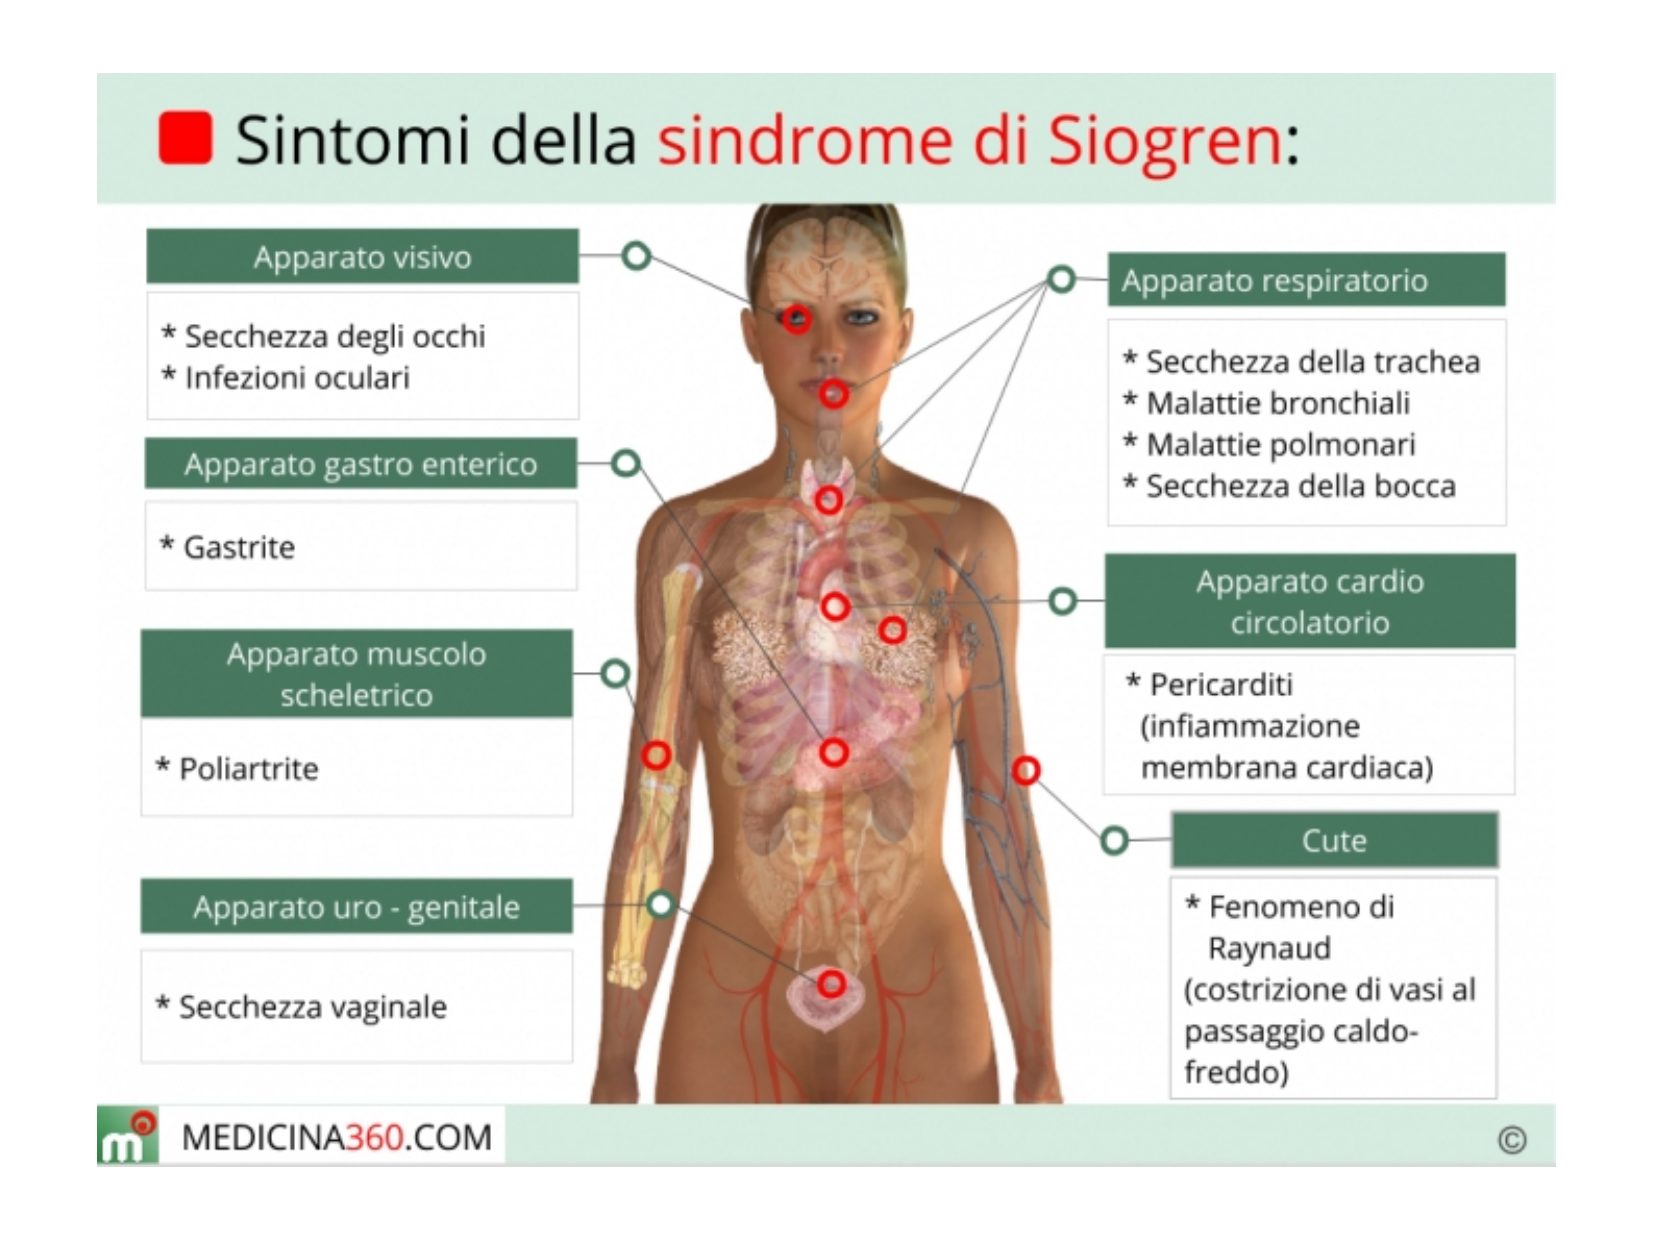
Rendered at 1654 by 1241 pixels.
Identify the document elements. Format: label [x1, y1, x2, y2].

picture [97, 72, 1557, 1168]
